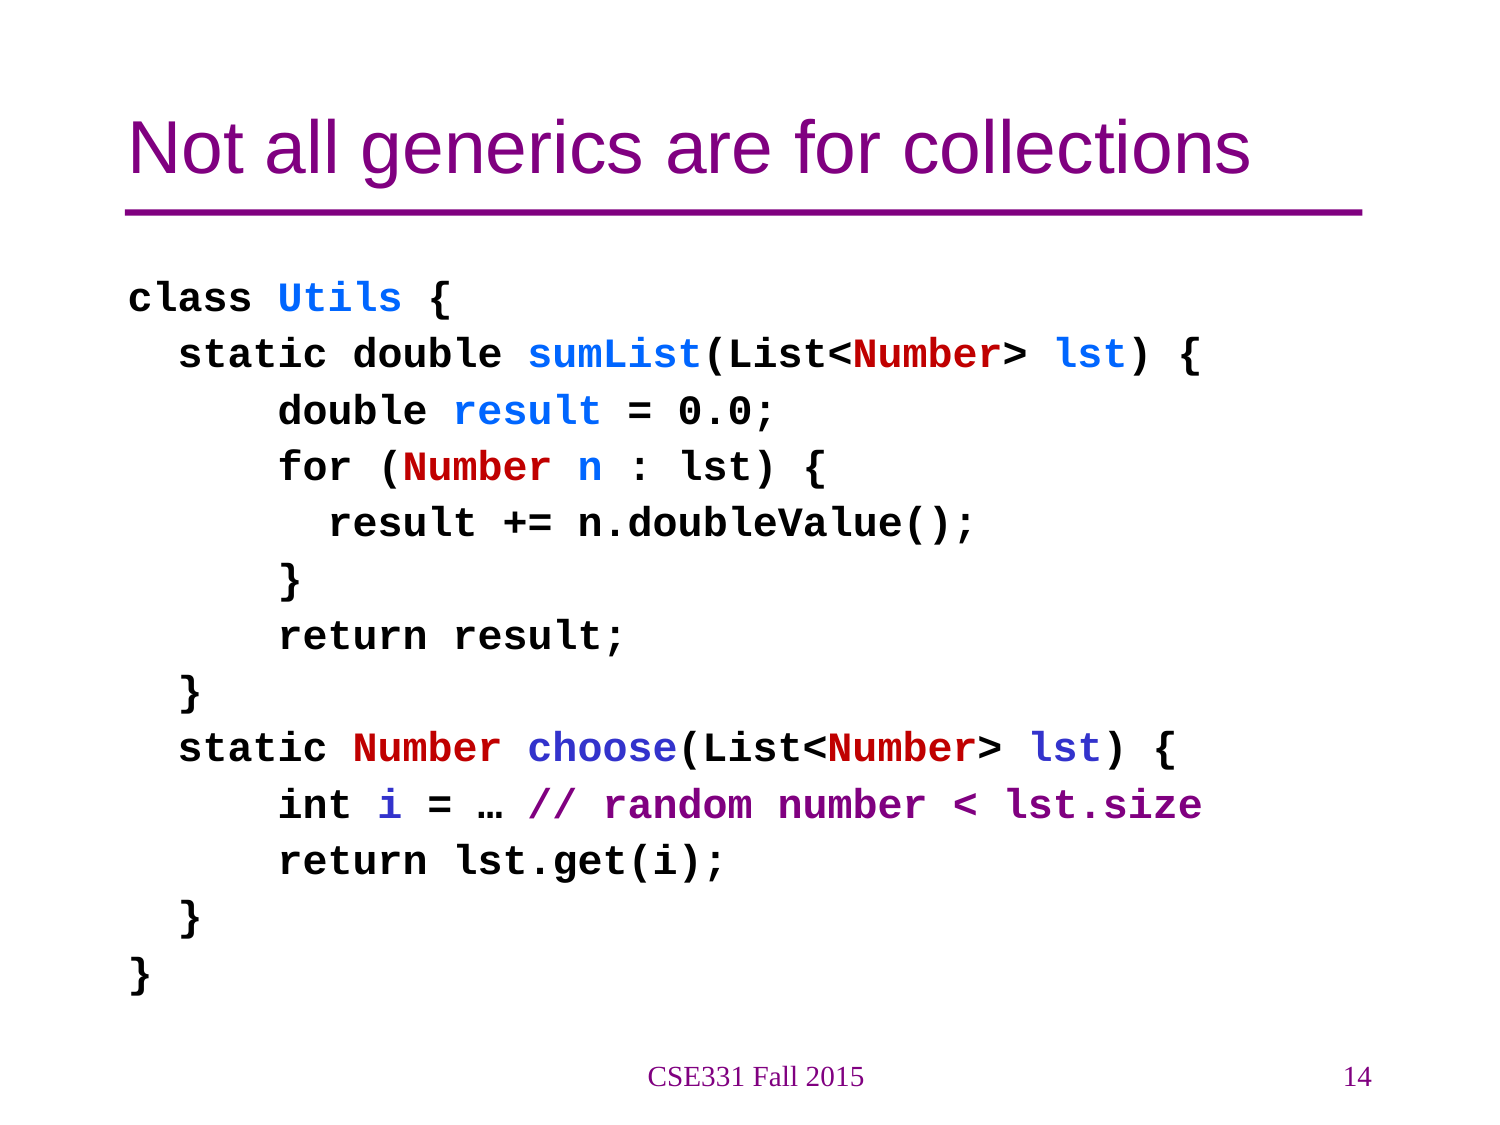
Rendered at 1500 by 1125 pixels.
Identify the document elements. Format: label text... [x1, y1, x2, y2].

title Not all generics are for collections [112, 50, 1388, 238]
footer CSE331 Fall 2015 [474, 1049, 1038, 1125]
list class Utils { static double sumList(List<Number> lst) { double result = 0.0; for (Number n : lst) { result += n.doubleValue(); } return result; } static Number choose(List<Number> lst) { int i = … // random number < lst.size return lst.get(i); } } [112, 262, 1388, 1000]
slide_number 14 [1074, 1049, 1388, 1125]
